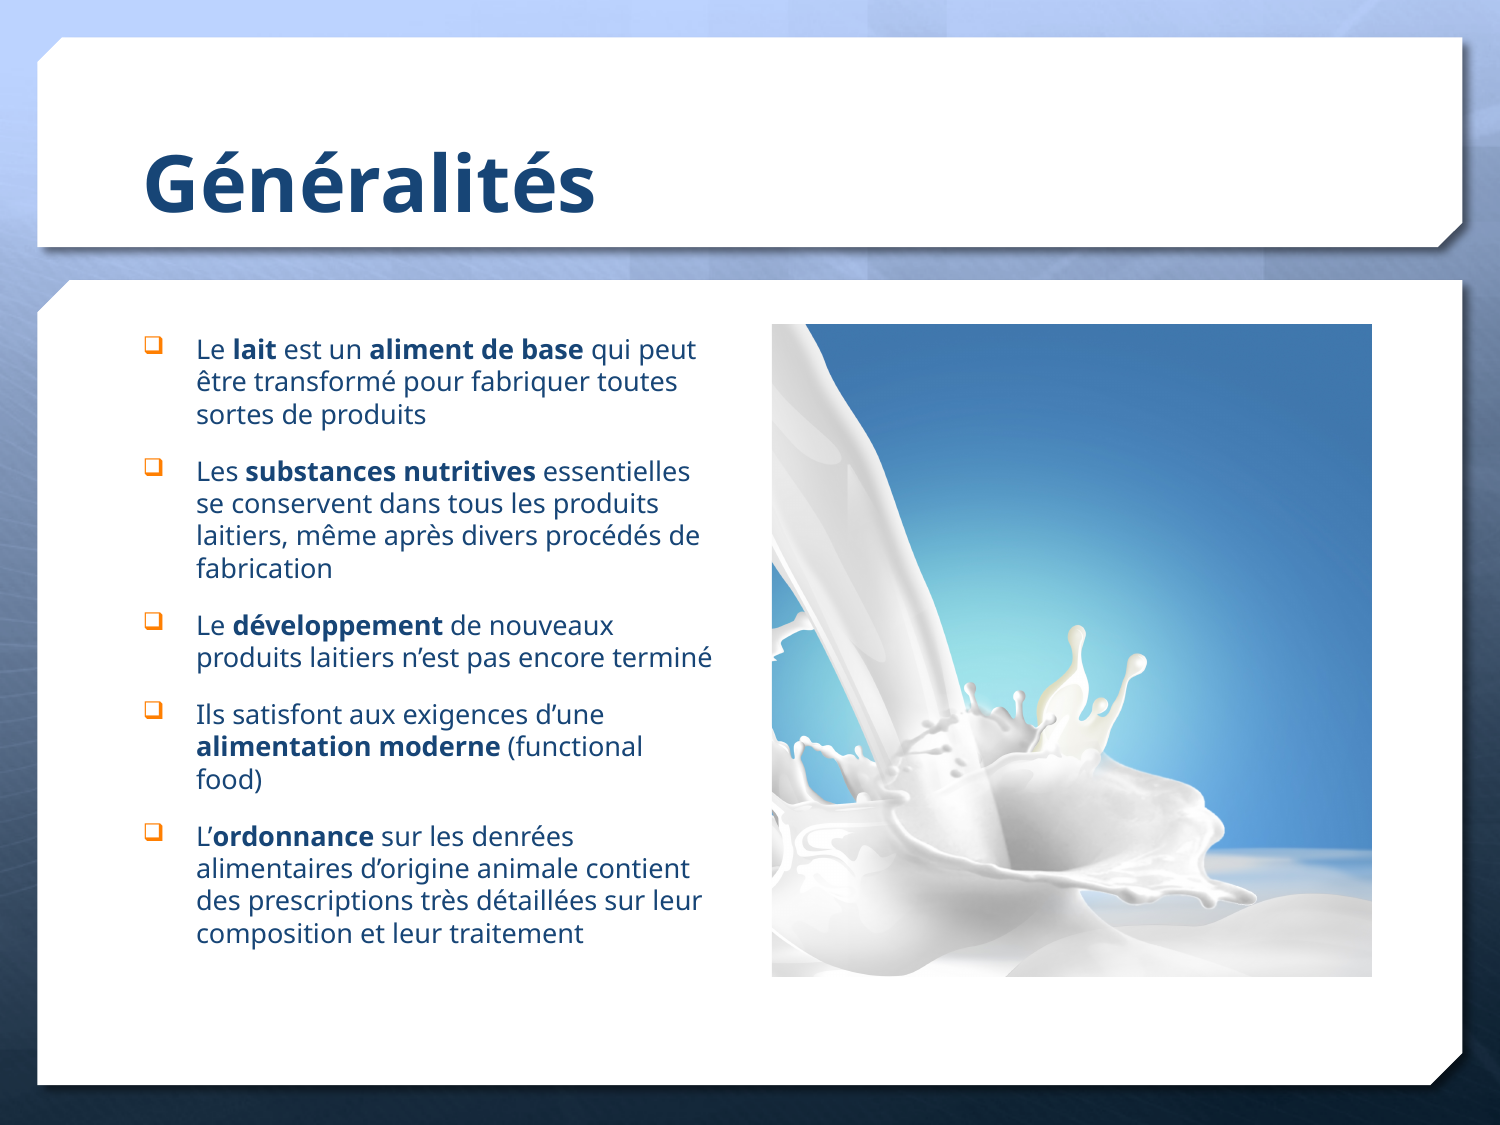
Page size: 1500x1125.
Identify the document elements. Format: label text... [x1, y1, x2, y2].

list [771, 324, 1373, 978]
list Le lait est un aliment de base qui peut être transformé pour fabriquer toutes sortes de produits Les substances nutritives essentielles se conservent dans tous les produits laitiers, même après divers procédés de fabrication Le développement de nouveaux produits laitiers n’est pas encore terminé Ils satisfont aux exigences d’une alimentation moderne (functional food) L’ordonnance sur les denrées alimentaires d’origine animale contient des prescriptions très détaillées sur leur composition et leur traitement [127, 324, 728, 978]
title Généralités [127, 48, 1372, 236]
